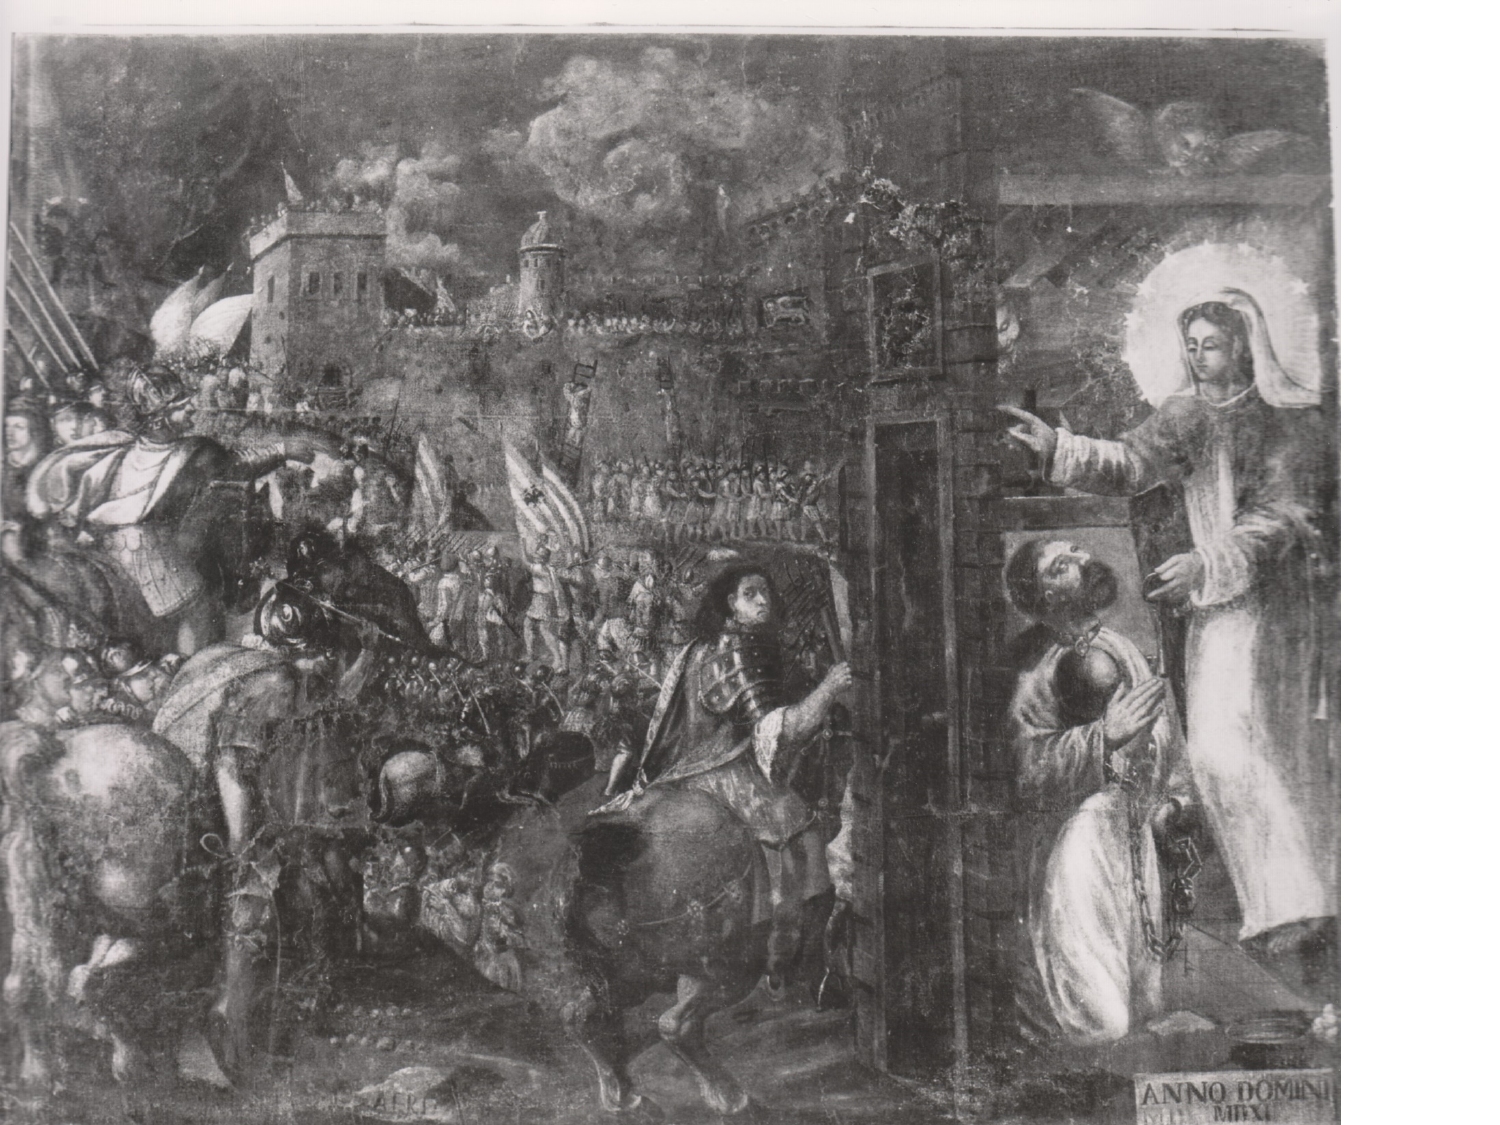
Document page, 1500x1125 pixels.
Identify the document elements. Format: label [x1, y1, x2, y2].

list [0, 0, 1341, 1125]
